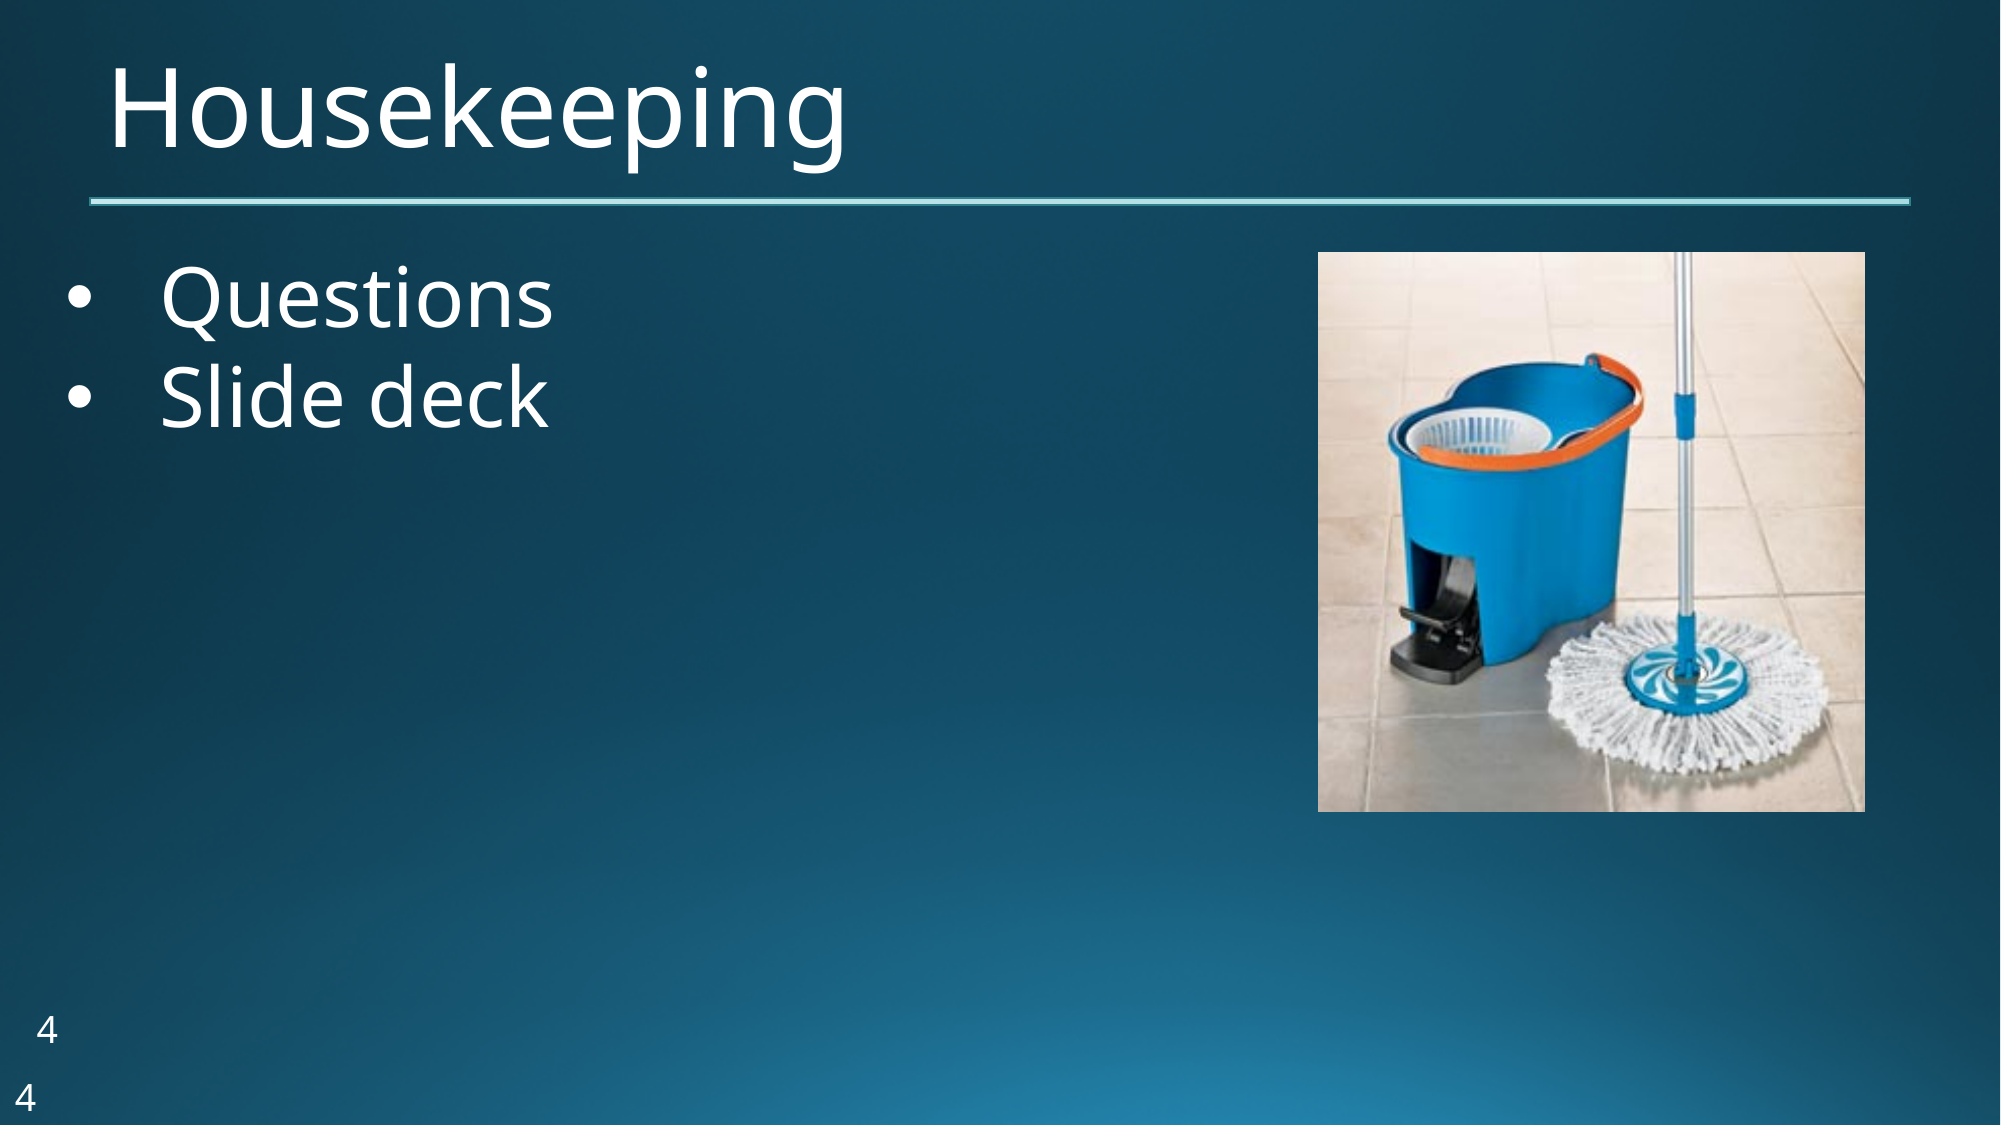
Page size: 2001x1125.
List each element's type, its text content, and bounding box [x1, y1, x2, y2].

picture [0, 0, 2001, 1125]
slide_number 4 [0, 1066, 109, 1125]
title Housekeeping [90, 43, 1943, 179]
list Questions Slide deck [50, 248, 1795, 962]
